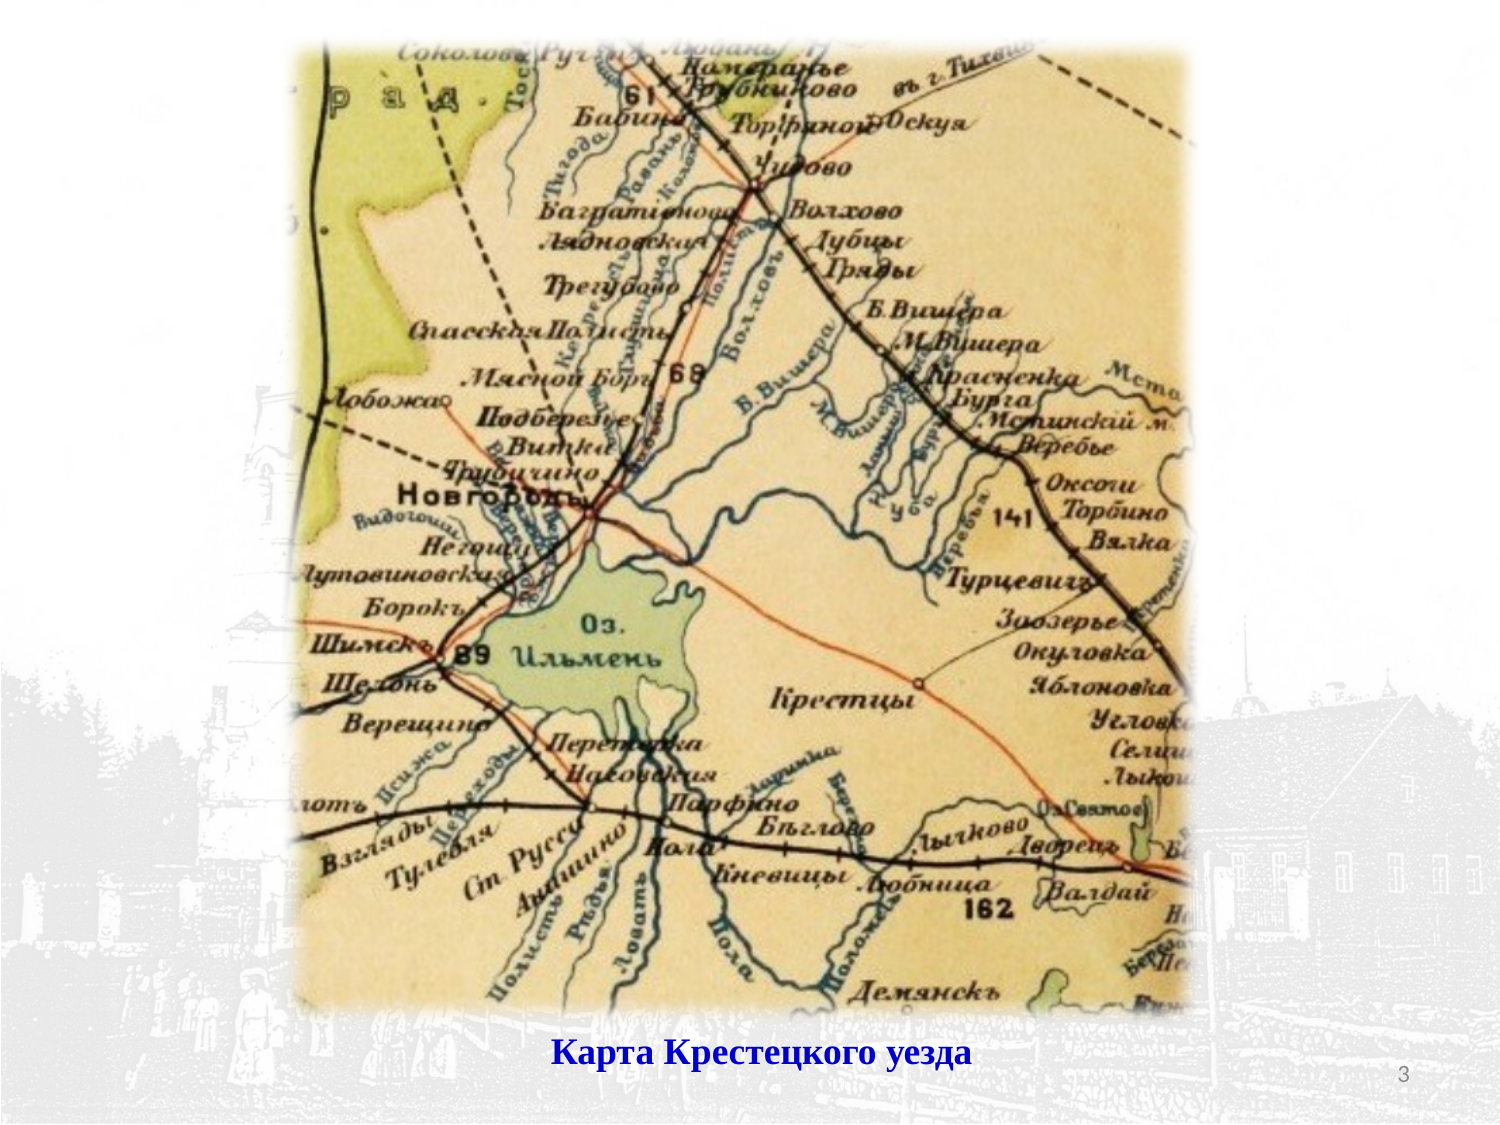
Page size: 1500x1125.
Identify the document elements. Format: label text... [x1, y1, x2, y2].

slide_number 3 [1074, 1042, 1425, 1103]
picture [280, 34, 1203, 1028]
text_box Карта Крестецкого уезда [210, 1019, 1313, 1080]
